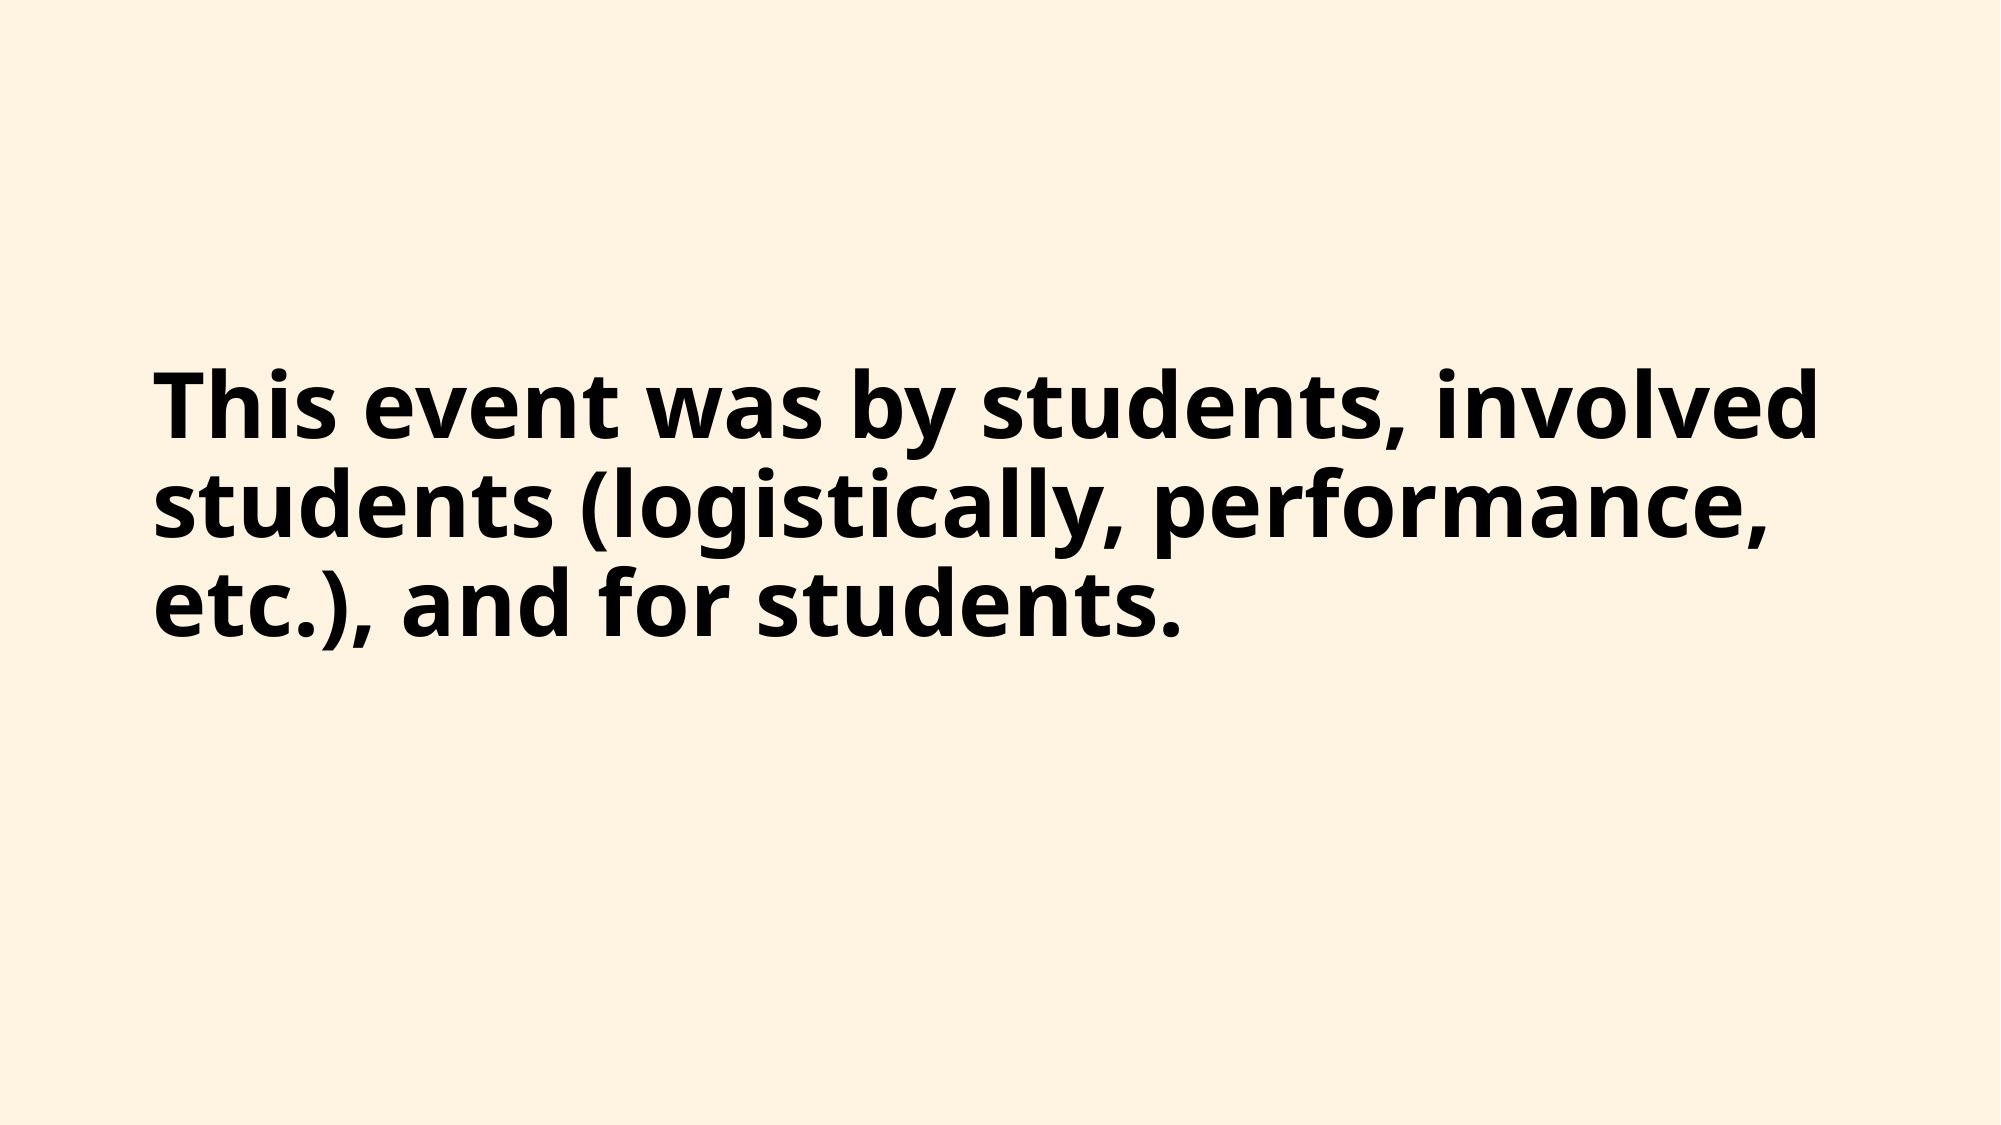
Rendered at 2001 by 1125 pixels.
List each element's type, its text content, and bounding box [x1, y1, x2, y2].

list This event was by students, involved students (logistically, performance, etc.), and for students. [137, 351, 1863, 1066]
